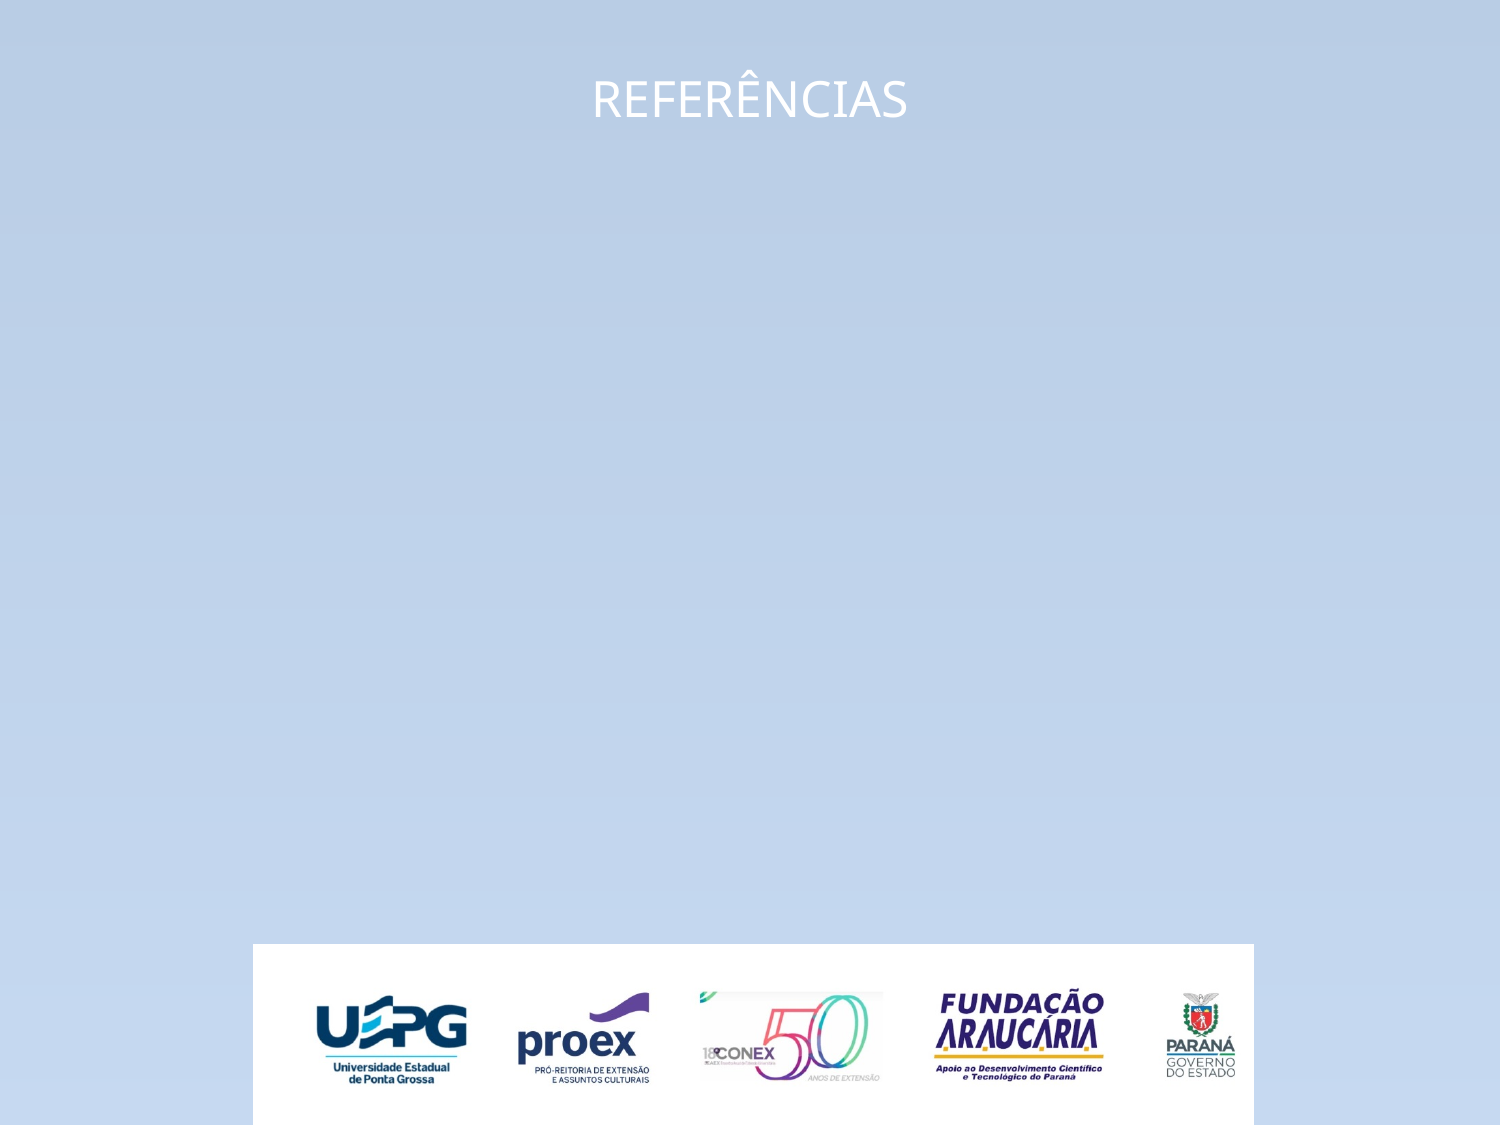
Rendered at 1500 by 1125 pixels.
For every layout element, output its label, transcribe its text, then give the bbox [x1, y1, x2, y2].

title REFERÊNCIAS [75, 45, 1425, 149]
picture [253, 944, 1255, 1125]
